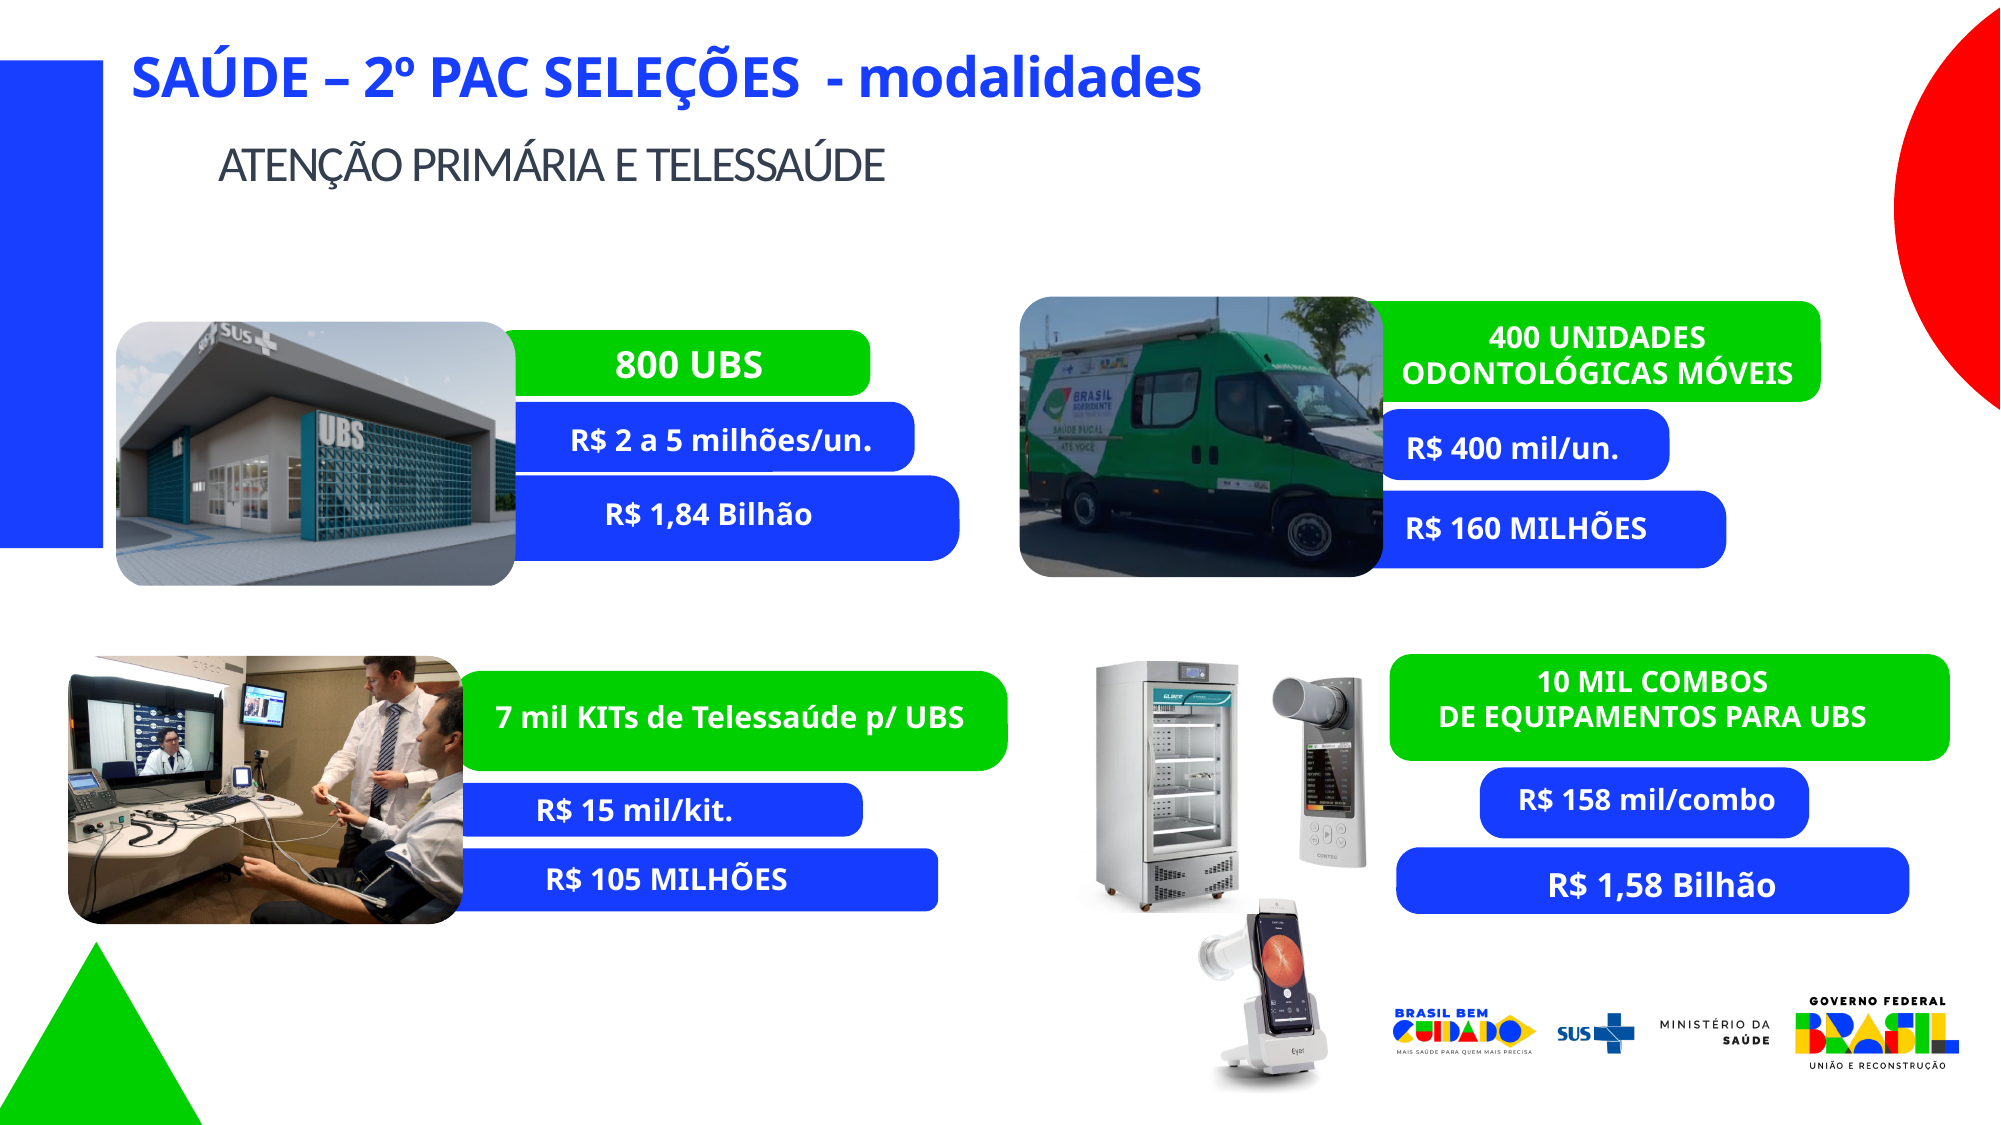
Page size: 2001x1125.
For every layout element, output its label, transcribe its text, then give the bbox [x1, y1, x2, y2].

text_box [1384, 409, 1670, 481]
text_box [1479, 767, 1810, 839]
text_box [516, 475, 960, 561]
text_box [1077, 661, 1385, 1095]
text_box [463, 781, 864, 838]
picture [115, 321, 516, 588]
text_box [0, 941, 203, 1125]
picture [1393, 992, 1962, 1081]
picture [1019, 296, 1384, 578]
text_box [1315, 654, 1990, 761]
text_box SAÚDE – 2º PAC SELEÇÕES - modalidades [130, 6, 1753, 109]
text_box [516, 330, 871, 396]
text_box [516, 401, 979, 472]
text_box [1384, 490, 1802, 569]
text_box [1384, 300, 1888, 402]
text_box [463, 670, 1020, 772]
text_box R$ 15 mil/kit. [520, 783, 831, 835]
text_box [1396, 847, 1919, 914]
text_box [463, 848, 956, 912]
picture [67, 655, 463, 925]
text_box ATENÇÃO PRIMÁRIA E TELESSAÚDE [217, 94, 1097, 192]
